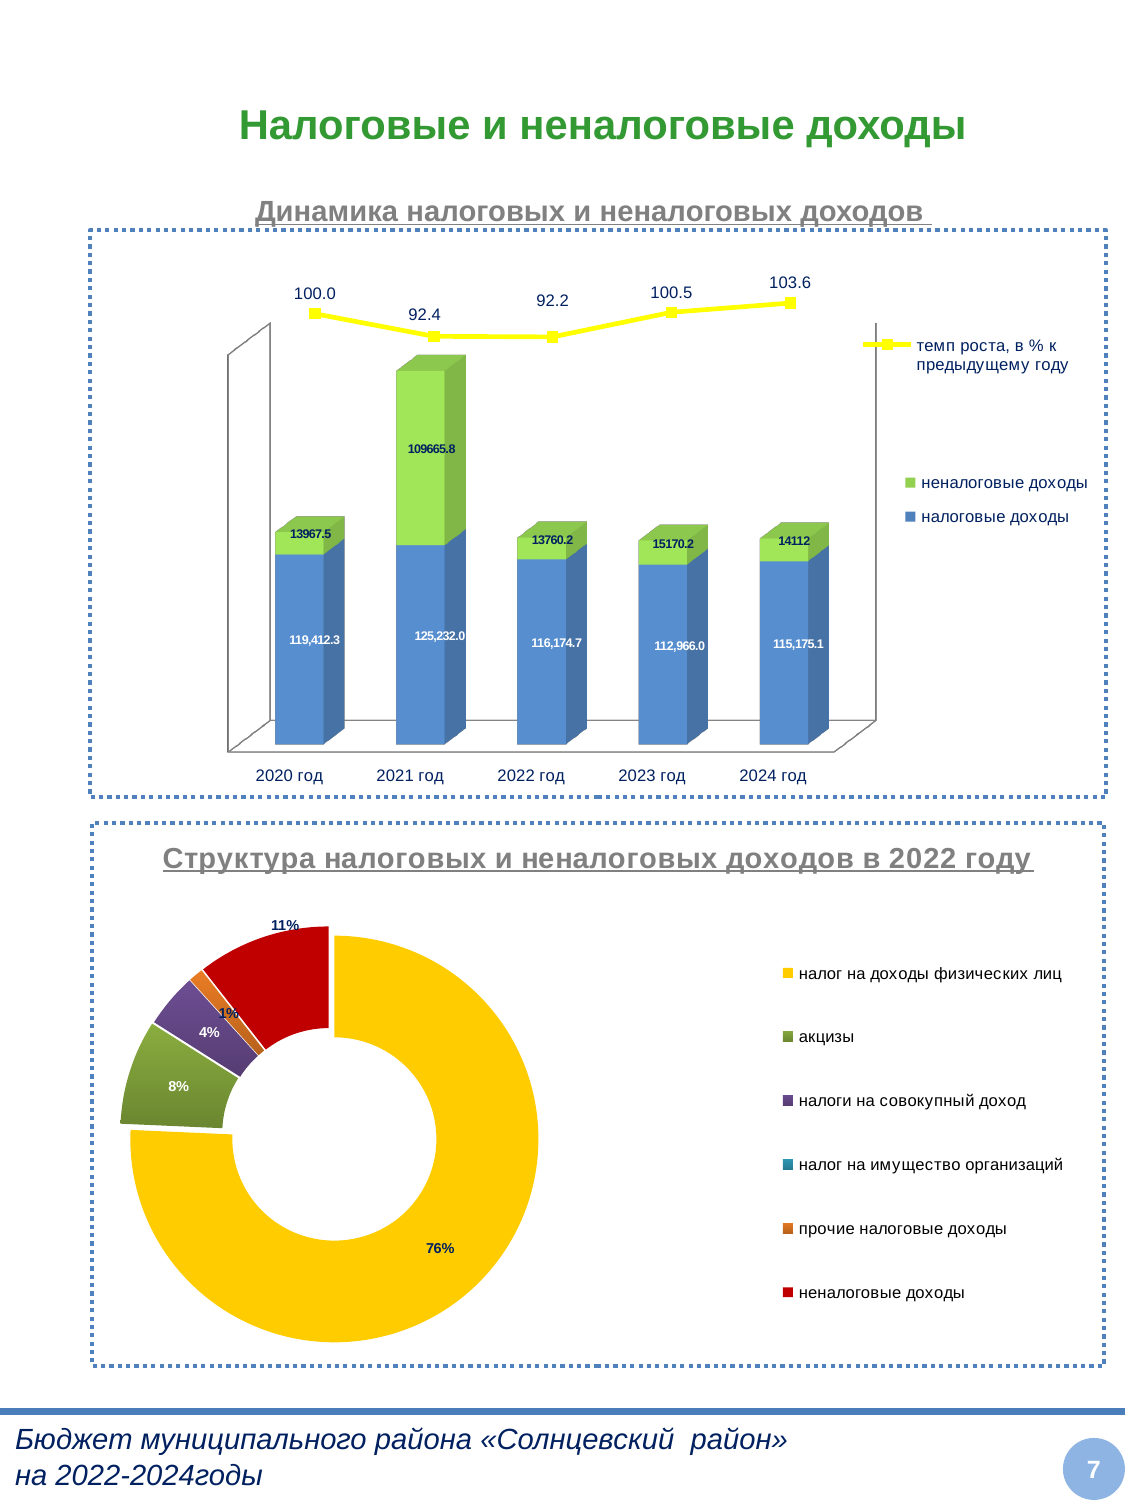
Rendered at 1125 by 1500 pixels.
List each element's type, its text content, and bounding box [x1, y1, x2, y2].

text_box [88, 349, 204, 799]
chart [208, 179, 1125, 796]
text_box Динамика налоговых и неналоговых доходов [87, 185, 221, 349]
chart [89, 820, 1107, 1369]
title Налоговые и неналоговые доходы [80, 76, 1125, 170]
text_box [0, 1411, 1125, 1500]
